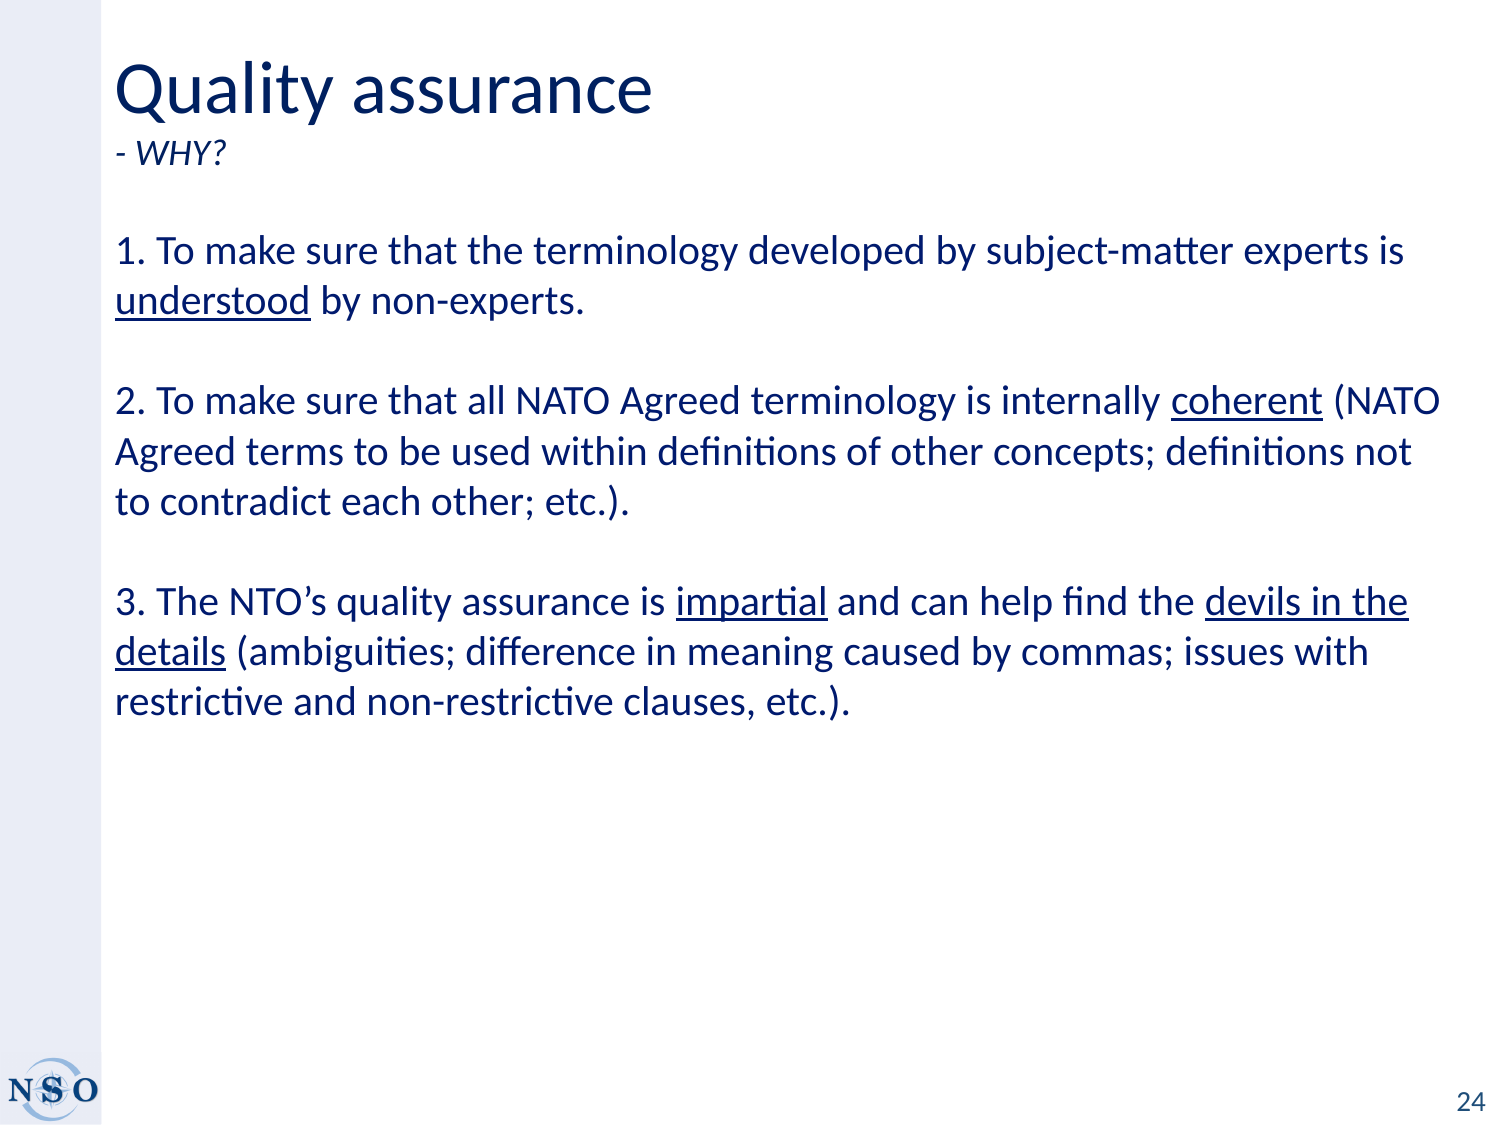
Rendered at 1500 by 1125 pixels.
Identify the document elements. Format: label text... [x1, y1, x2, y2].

picture [1, 1052, 102, 1124]
text_box Quality assurance - WHY? 1. To make sure that the terminology developed by subject-matter experts is understood by non-experts. 2. To make sure that all NATO Agreed terminology is internally coherent (NATO Agreed terms to be used within definitions of other concepts; definitions not to contradict each other; etc.). 3. The NTO’s quality assurance is impartial and can help find the devils in the details (ambiguities; difference in meaning caused by commas; issues with restrictive and non-restrictive clauses, etc.). [100, 30, 1471, 731]
